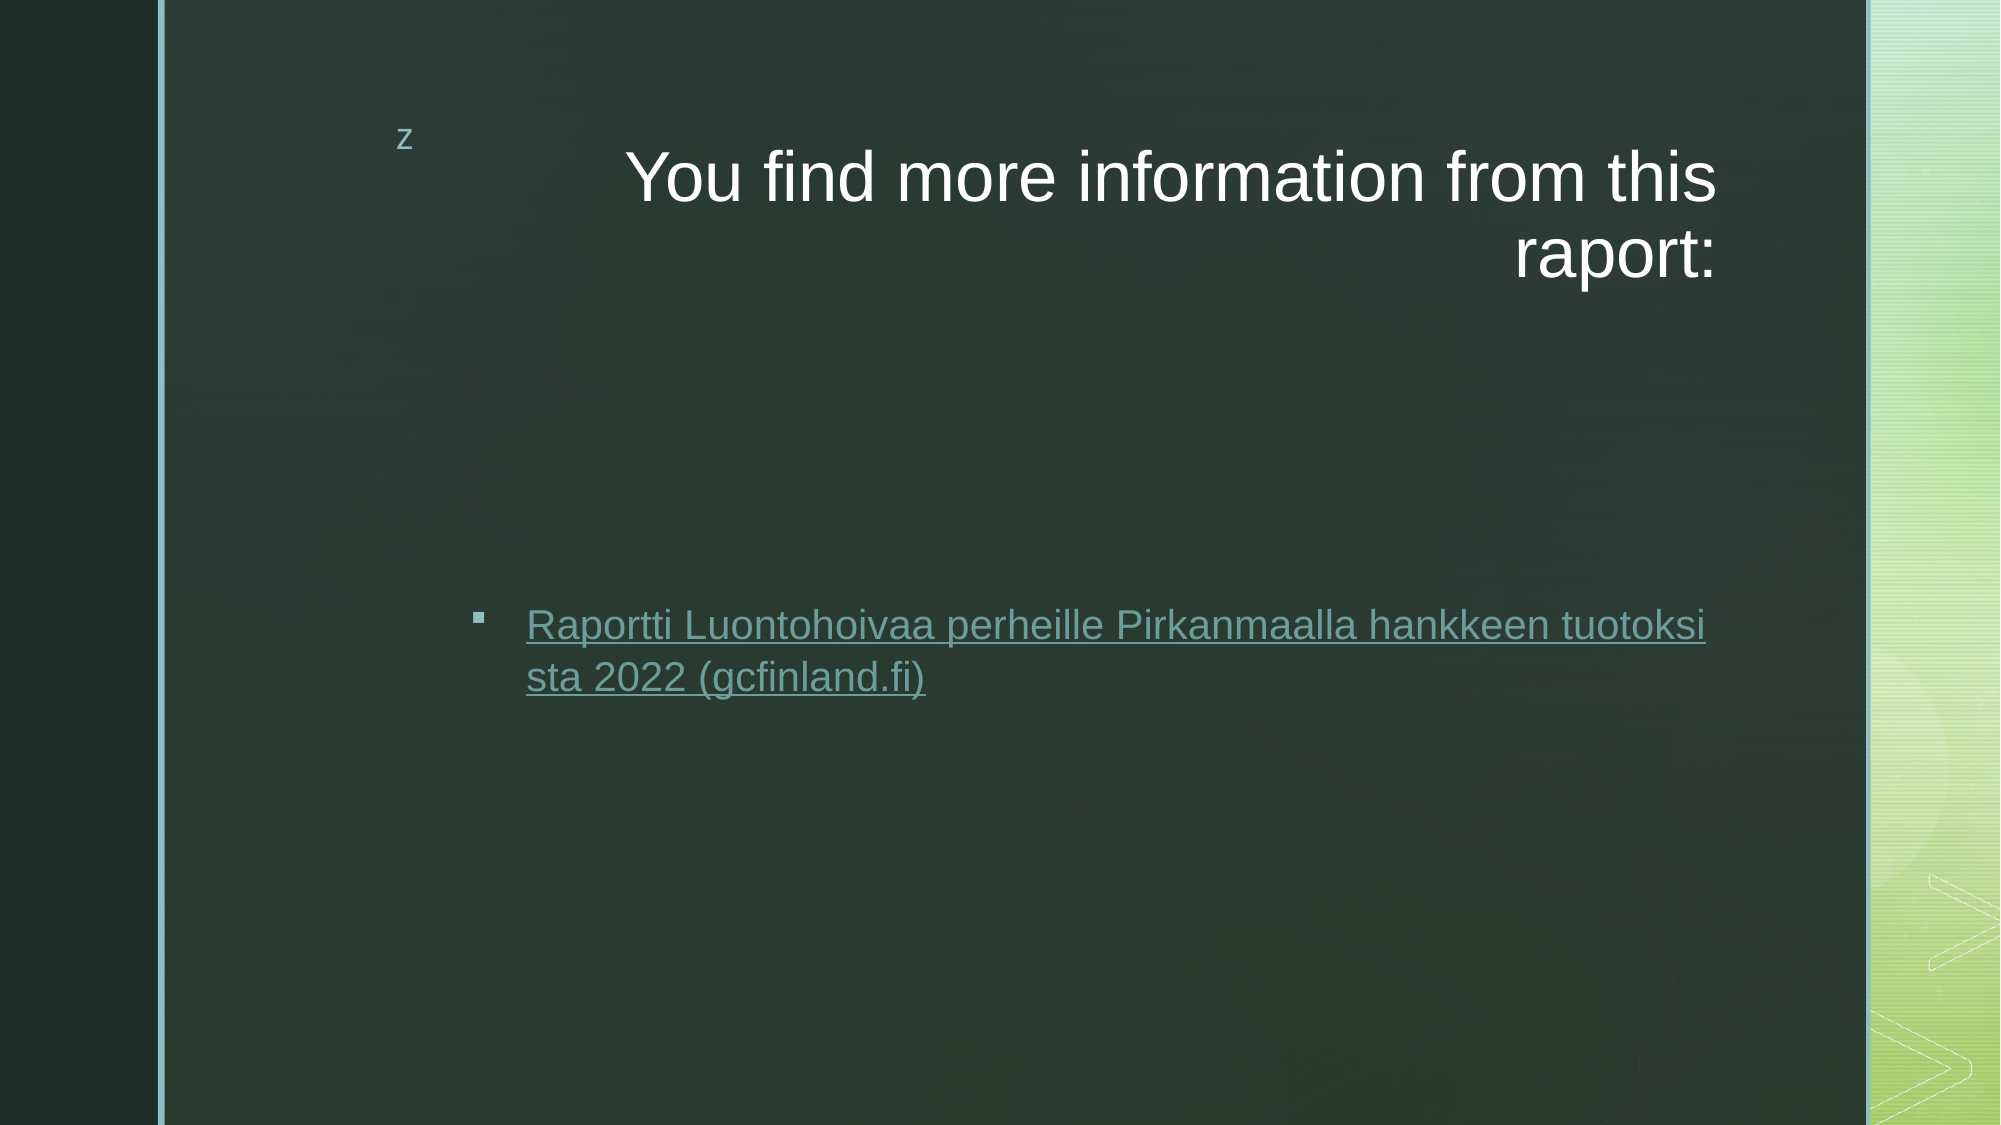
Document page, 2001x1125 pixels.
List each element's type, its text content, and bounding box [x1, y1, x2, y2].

picture [1871, 0, 2001, 1125]
title You find more information from this raport: [428, 132, 1734, 310]
list Raportti Luontohoivaa perheille Pirkanmaalla hankkeen tuotoksista 2022 (gcfinland.fi) [454, 336, 1734, 993]
